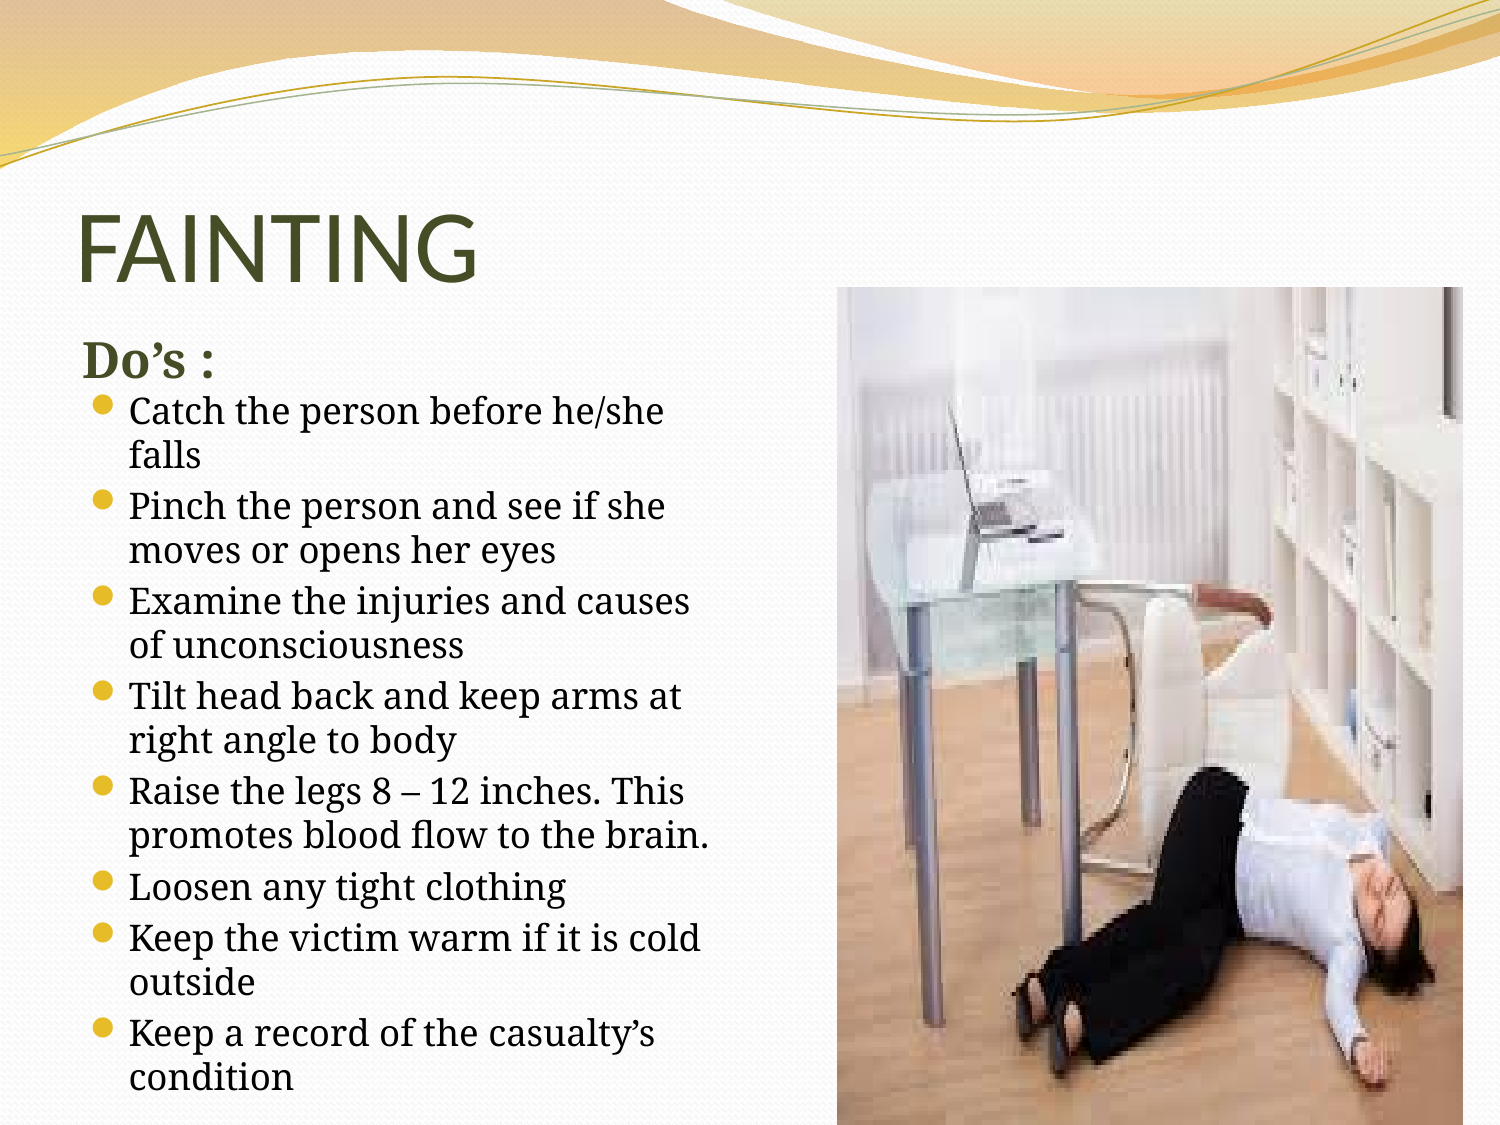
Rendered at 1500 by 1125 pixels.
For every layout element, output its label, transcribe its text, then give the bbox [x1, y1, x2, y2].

title FAINTING [75, 115, 1425, 303]
list Do’s : [75, 304, 738, 387]
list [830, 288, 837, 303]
picture [837, 287, 1463, 1125]
list Catch the person before he/she falls Pinch the person and see if she moves or opens her eyes Examine the injuries and causes of unconsciousness Tilt head back and keep arms at right angle to body Raise the legs 8 – 12 inches. This promotes blood flow to the brain. Loosen any tight clothing Keep the victim warm if it is cold outside Keep a record of the casualty’s condition [75, 387, 738, 1125]
